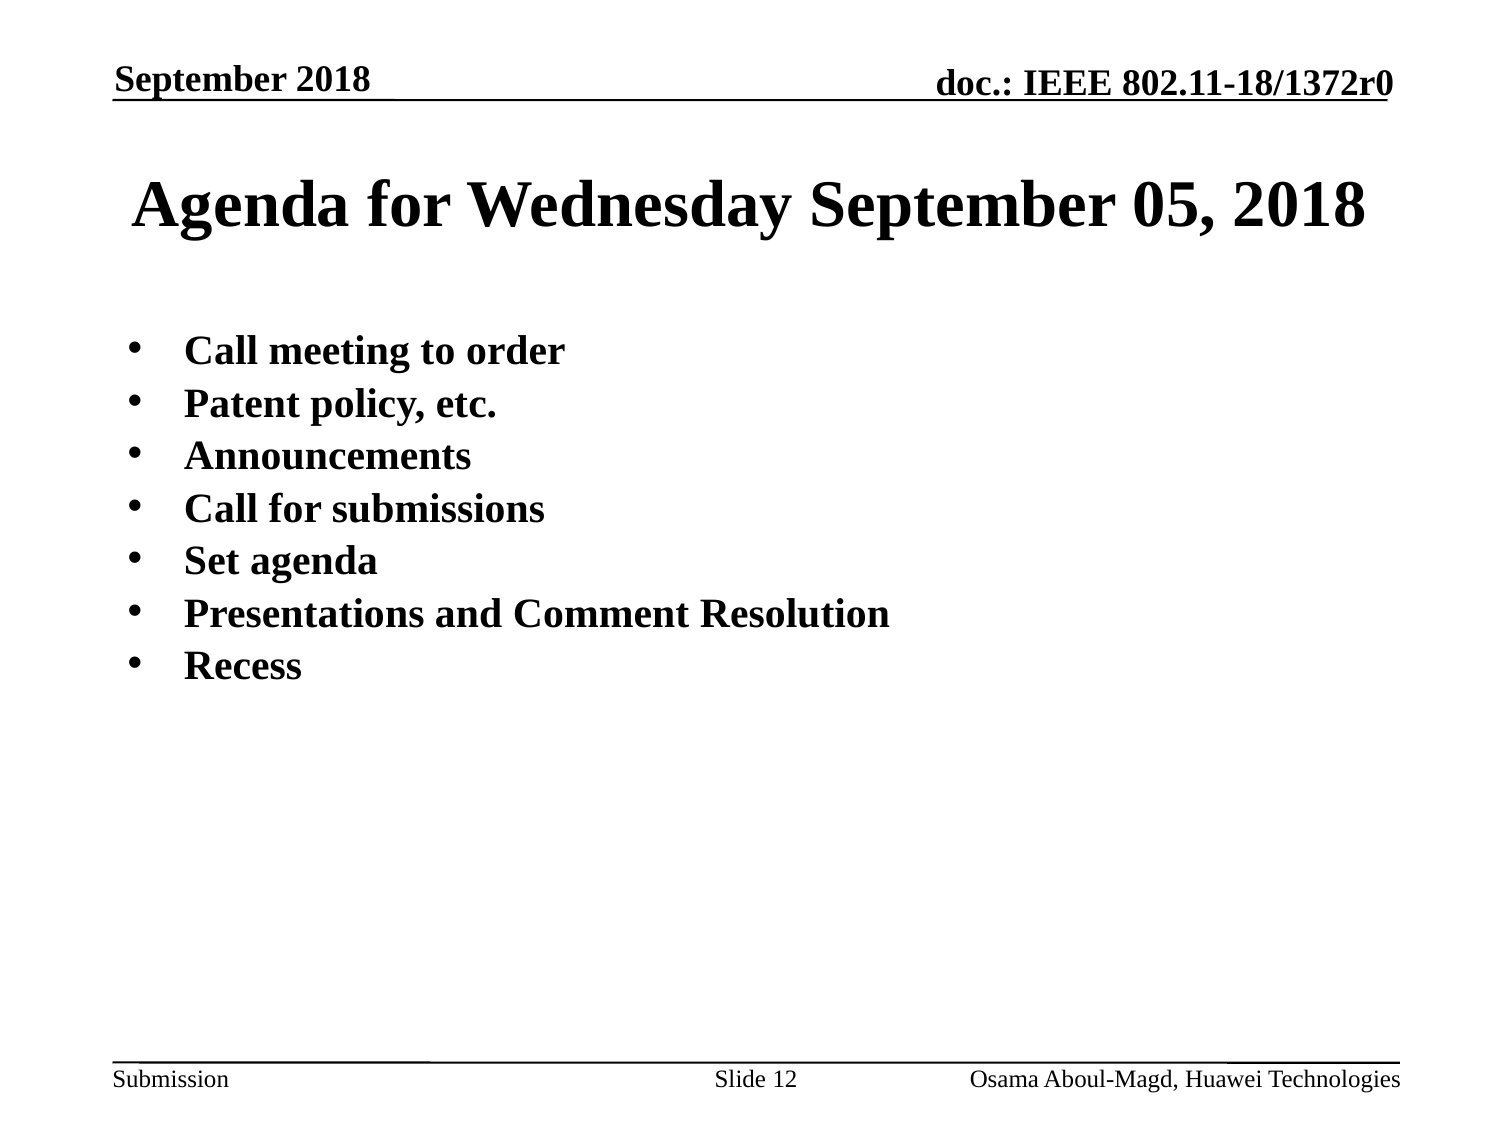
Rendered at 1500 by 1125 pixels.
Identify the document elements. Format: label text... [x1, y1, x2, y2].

footer Osama Aboul-Magd, Huawei Technologies [878, 1061, 1402, 1093]
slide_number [114, 54, 423, 100]
list Call meeting to order Patent policy, etc. Announcements Call for submissions Set agenda Presentations and Comment Resolution Recess [112, 324, 1388, 1000]
slide_number Slide 12 [712, 1061, 800, 1123]
title Agenda for Wednesday September 05, 2018 [62, 112, 1438, 288]
